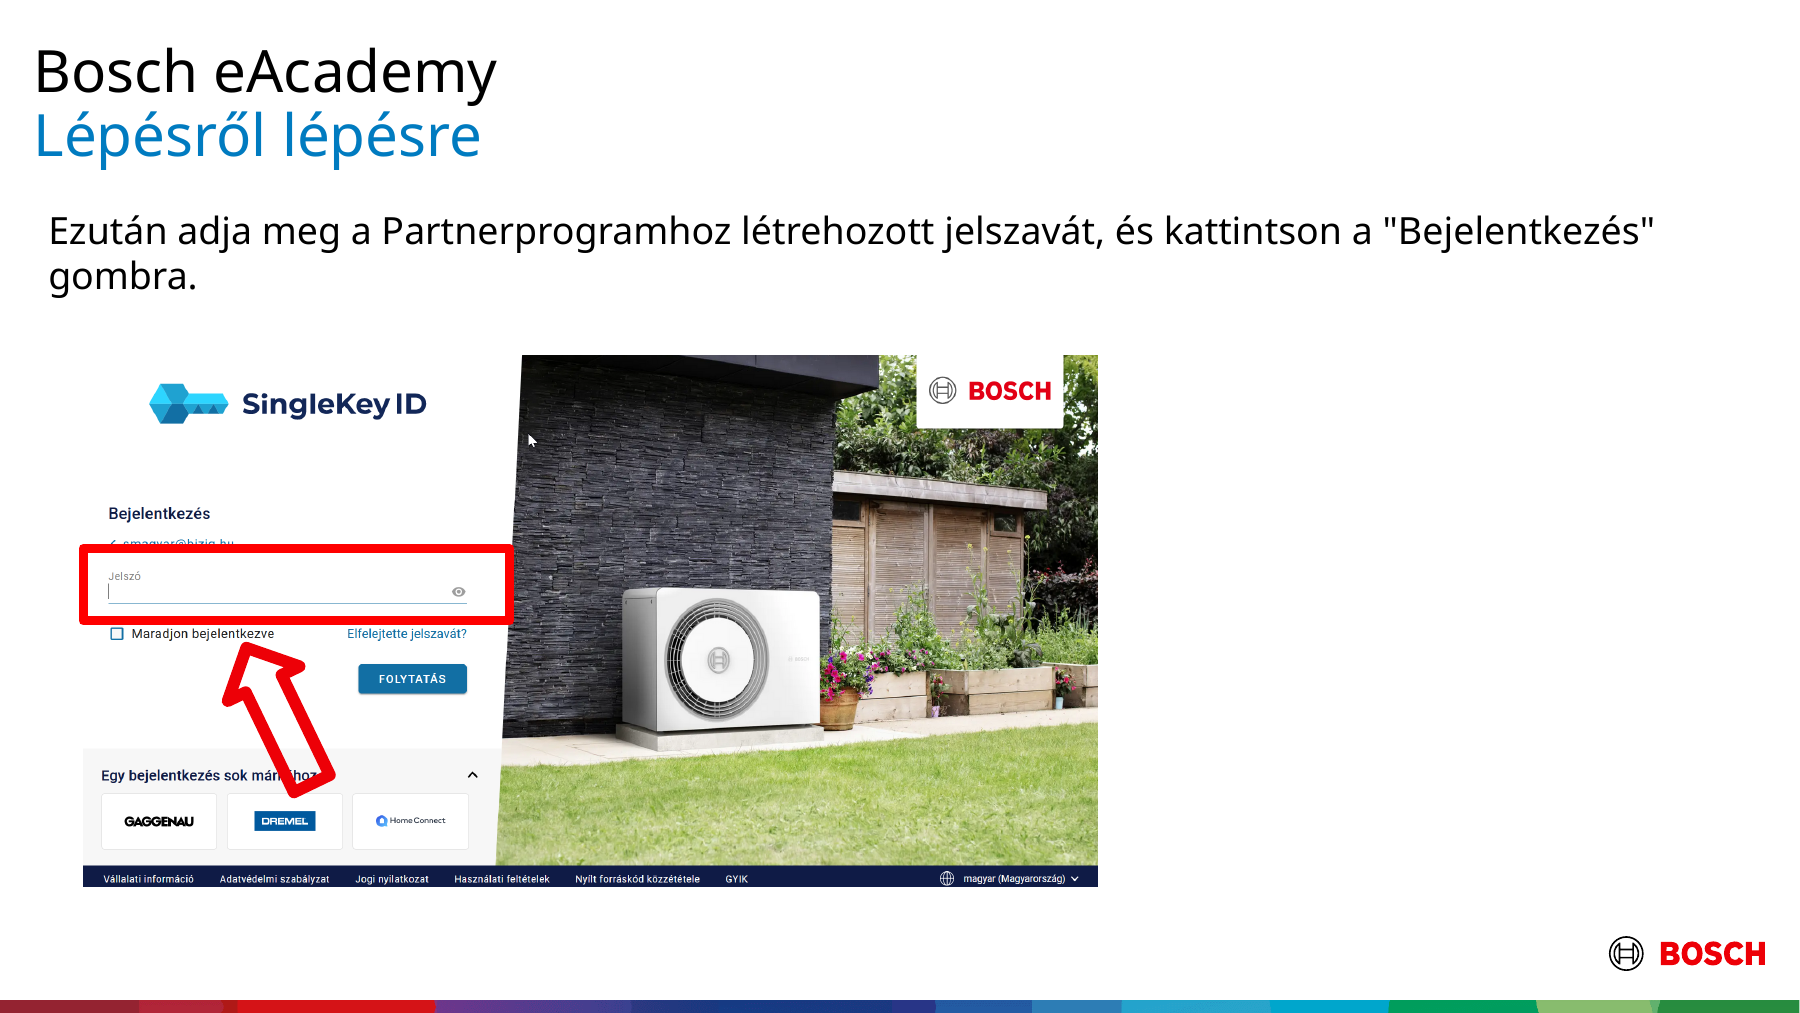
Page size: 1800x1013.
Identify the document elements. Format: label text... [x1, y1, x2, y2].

list Bosch eAcademy [33, 42, 1766, 106]
picture [1388, 1000, 1800, 1013]
picture [0, 1000, 1270, 1013]
text_box Ezután adja meg a Partnerprogramhoz létrehozott jelszavát, és kattintson a "Bejelentkezés" gombra. [33, 199, 1695, 304]
title Lépésről lépésre [33, 106, 1766, 171]
picture [83, 355, 1098, 887]
